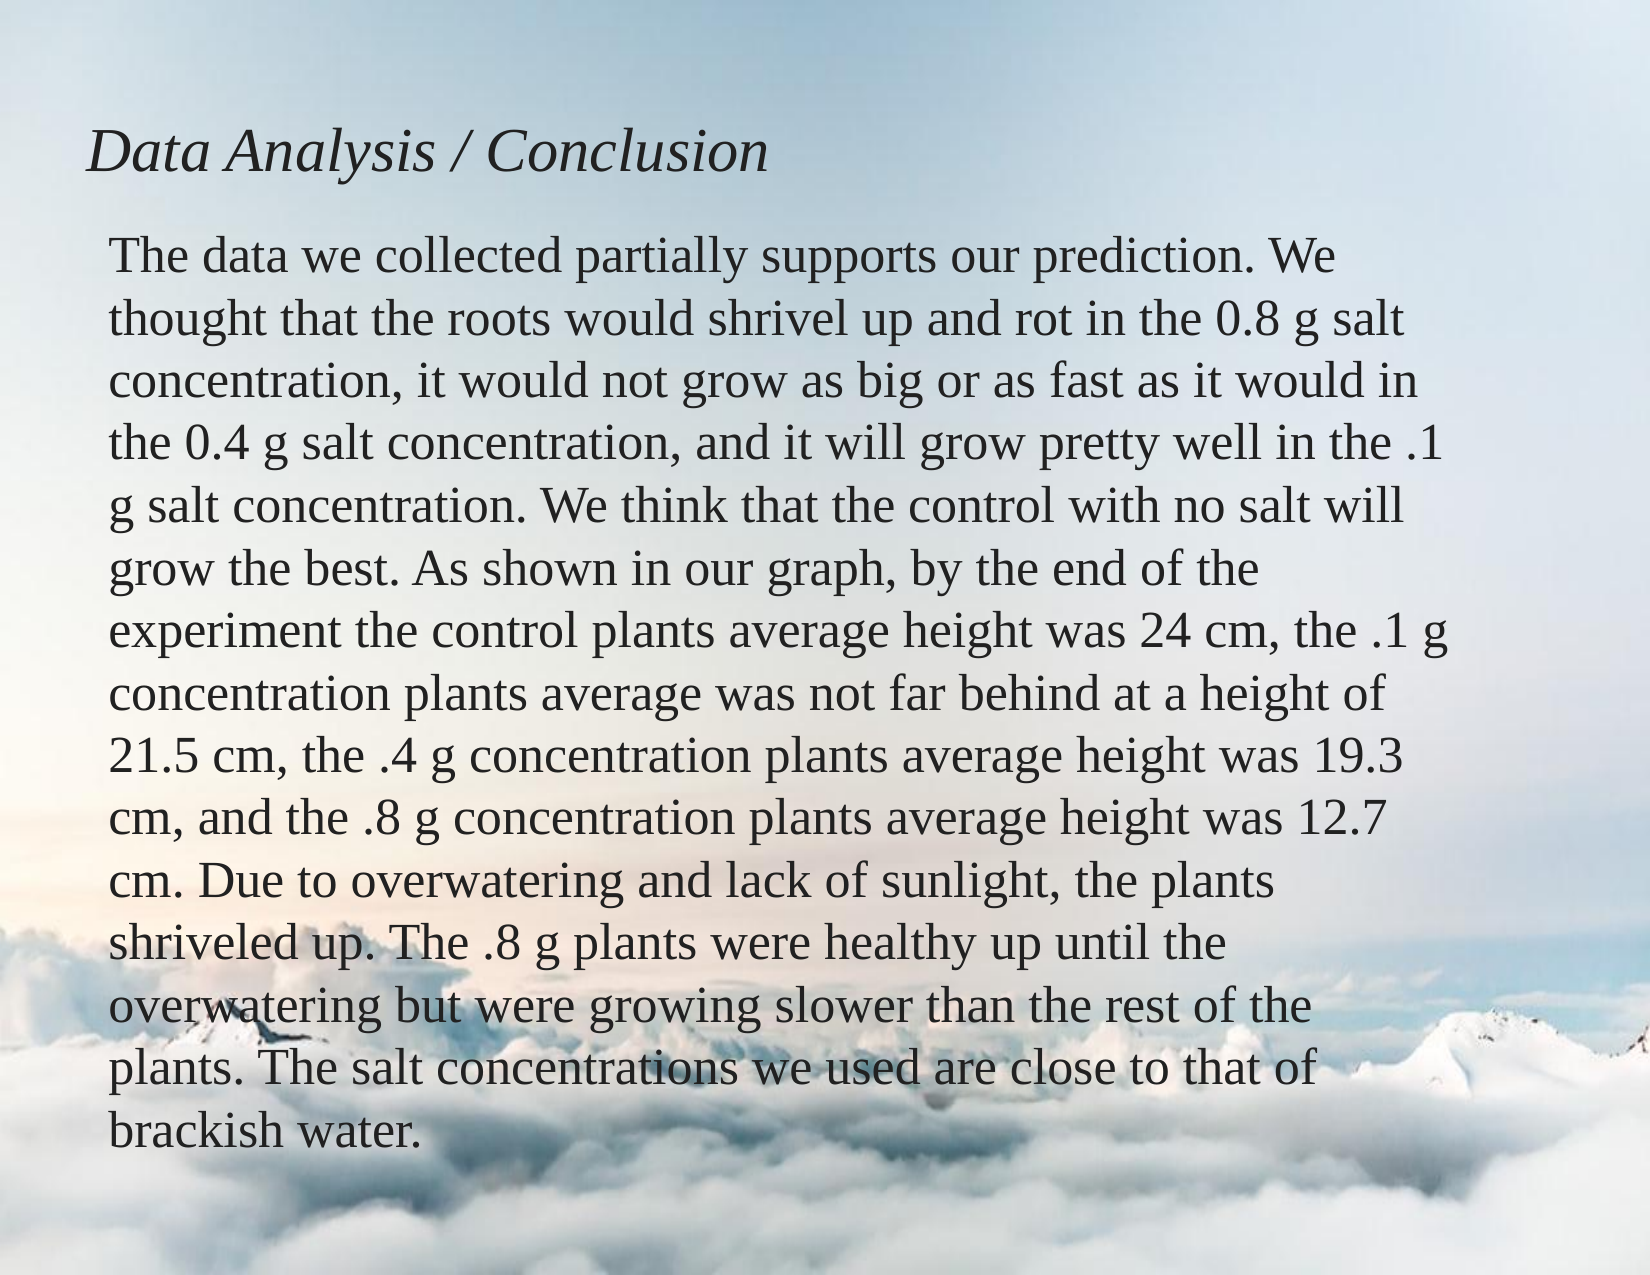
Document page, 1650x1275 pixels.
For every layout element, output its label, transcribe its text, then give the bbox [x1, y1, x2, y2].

list The data we collected partially supports our prediction. We thought that the roots would shrivel up and rot in the 0.8 g salt concentration, it would not grow as big or as fast as it would in the 0.4 g salt concentration, and it will grow pretty well in the .1 g salt concentration. We think that the control with no salt will grow the best. As shown in our graph, by the end of the experiment the control plants average height was 24 cm, the .1 g concentration plants average was not far behind at a height of 21.5 cm, the .4 g concentration plants average height was 19.3 cm, and the .8 g concentration plants average height was 12.7 cm. Due to overwatering and lack of sunlight, the plants shriveled up. The .8 g plants were healthy up until the overwatering but were growing slower than the rest of the plants. The salt concentrations we used are close to that of brackish water. [89, 201, 1471, 962]
title Data Analysis / Conclusion [67, 92, 1293, 202]
picture [0, 0, 1650, 1275]
